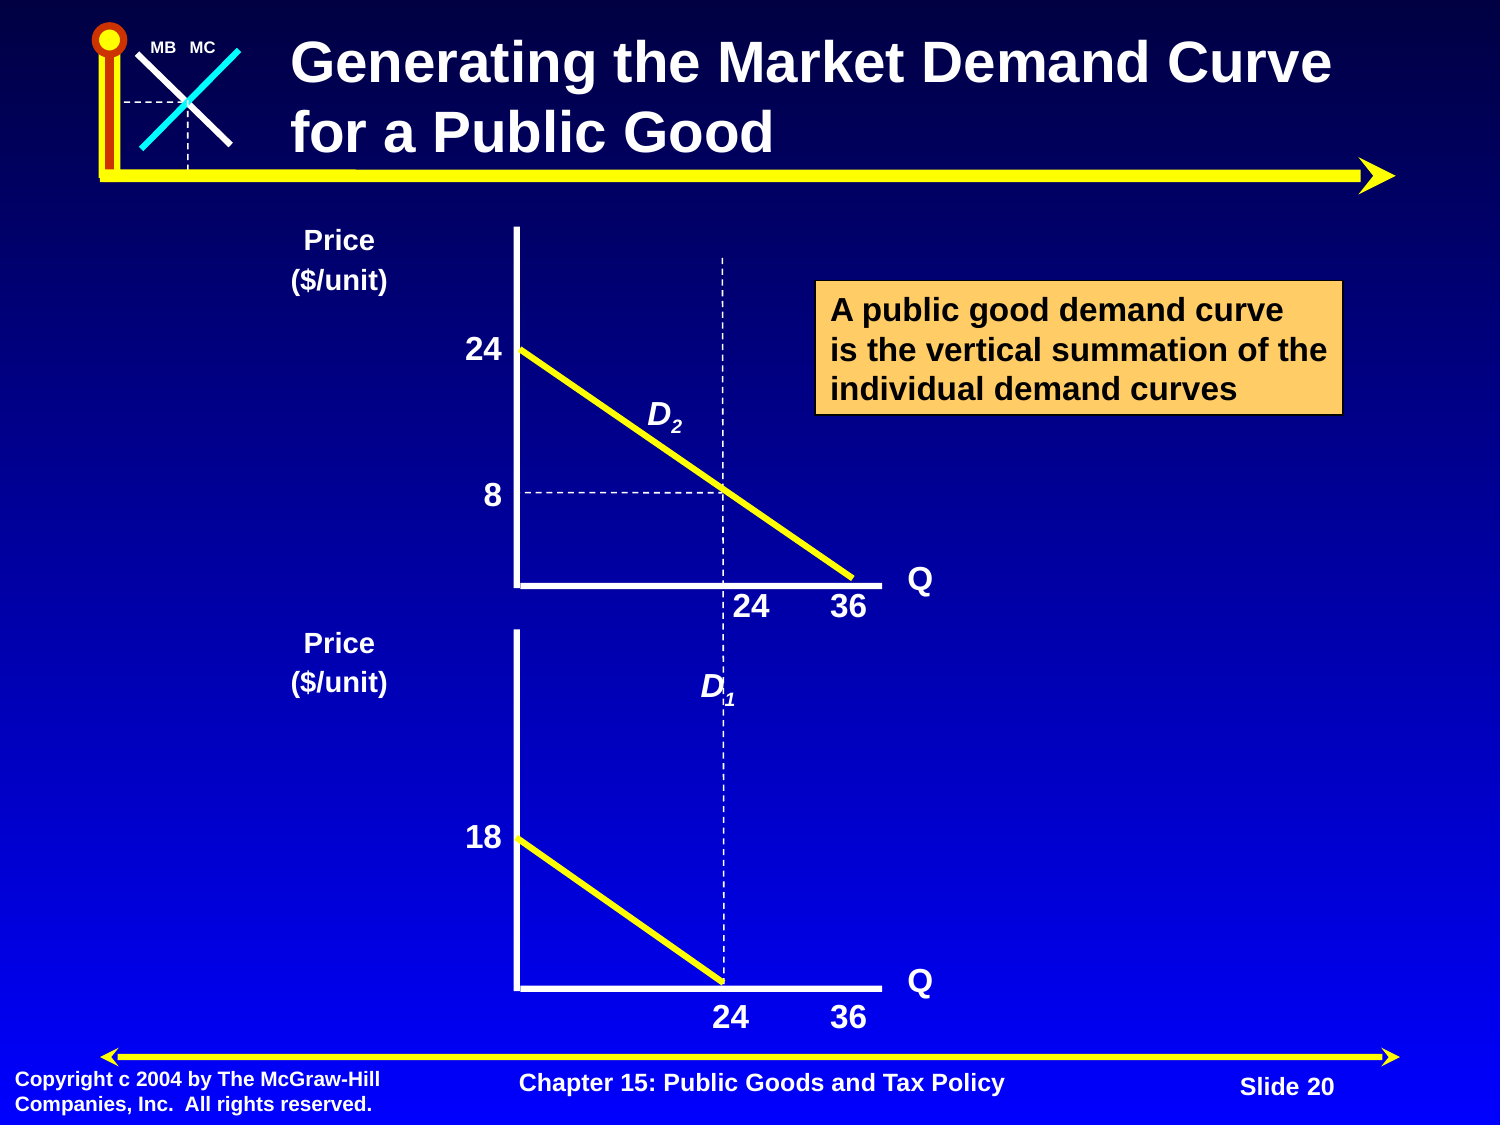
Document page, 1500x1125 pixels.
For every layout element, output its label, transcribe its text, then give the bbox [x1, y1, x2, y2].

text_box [184, 214, 1346, 1044]
footer Chapter 15: Public Goods and Tax Policy [462, 1058, 1063, 1100]
title Generating the Market Demand Curve for a Public Good [275, 37, 1388, 150]
slide_number Slide 20 [1149, 1062, 1350, 1100]
